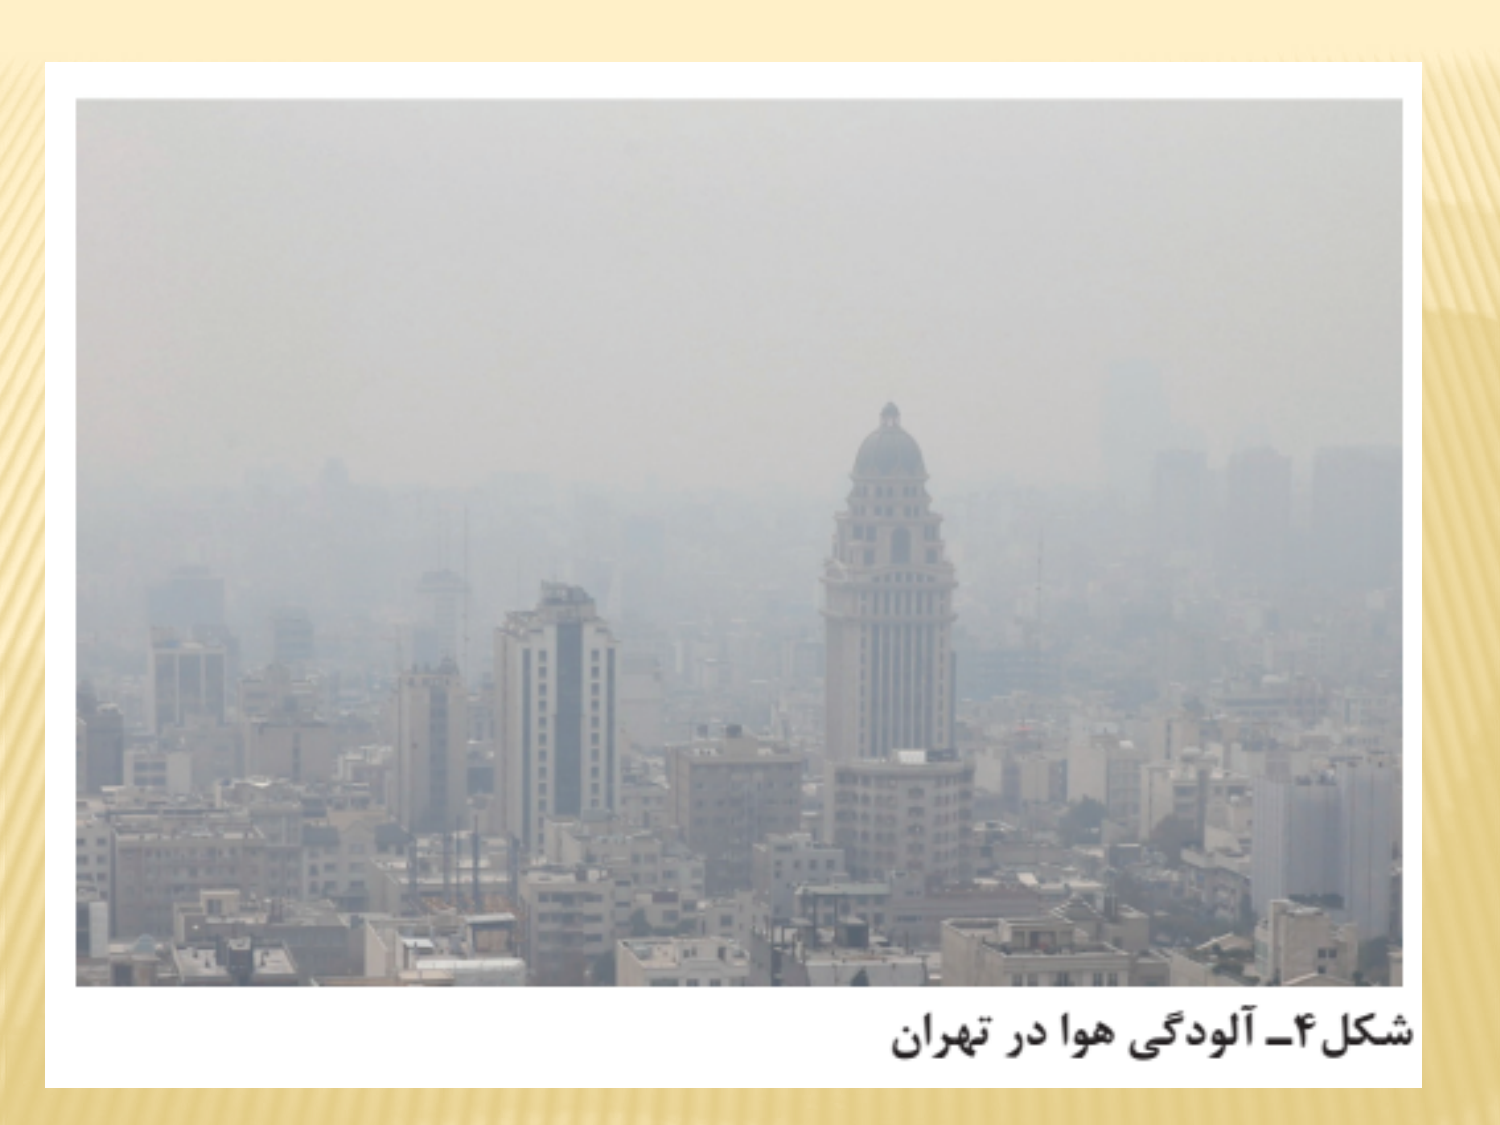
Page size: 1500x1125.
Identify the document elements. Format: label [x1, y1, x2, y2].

picture [44, 62, 1422, 1088]
